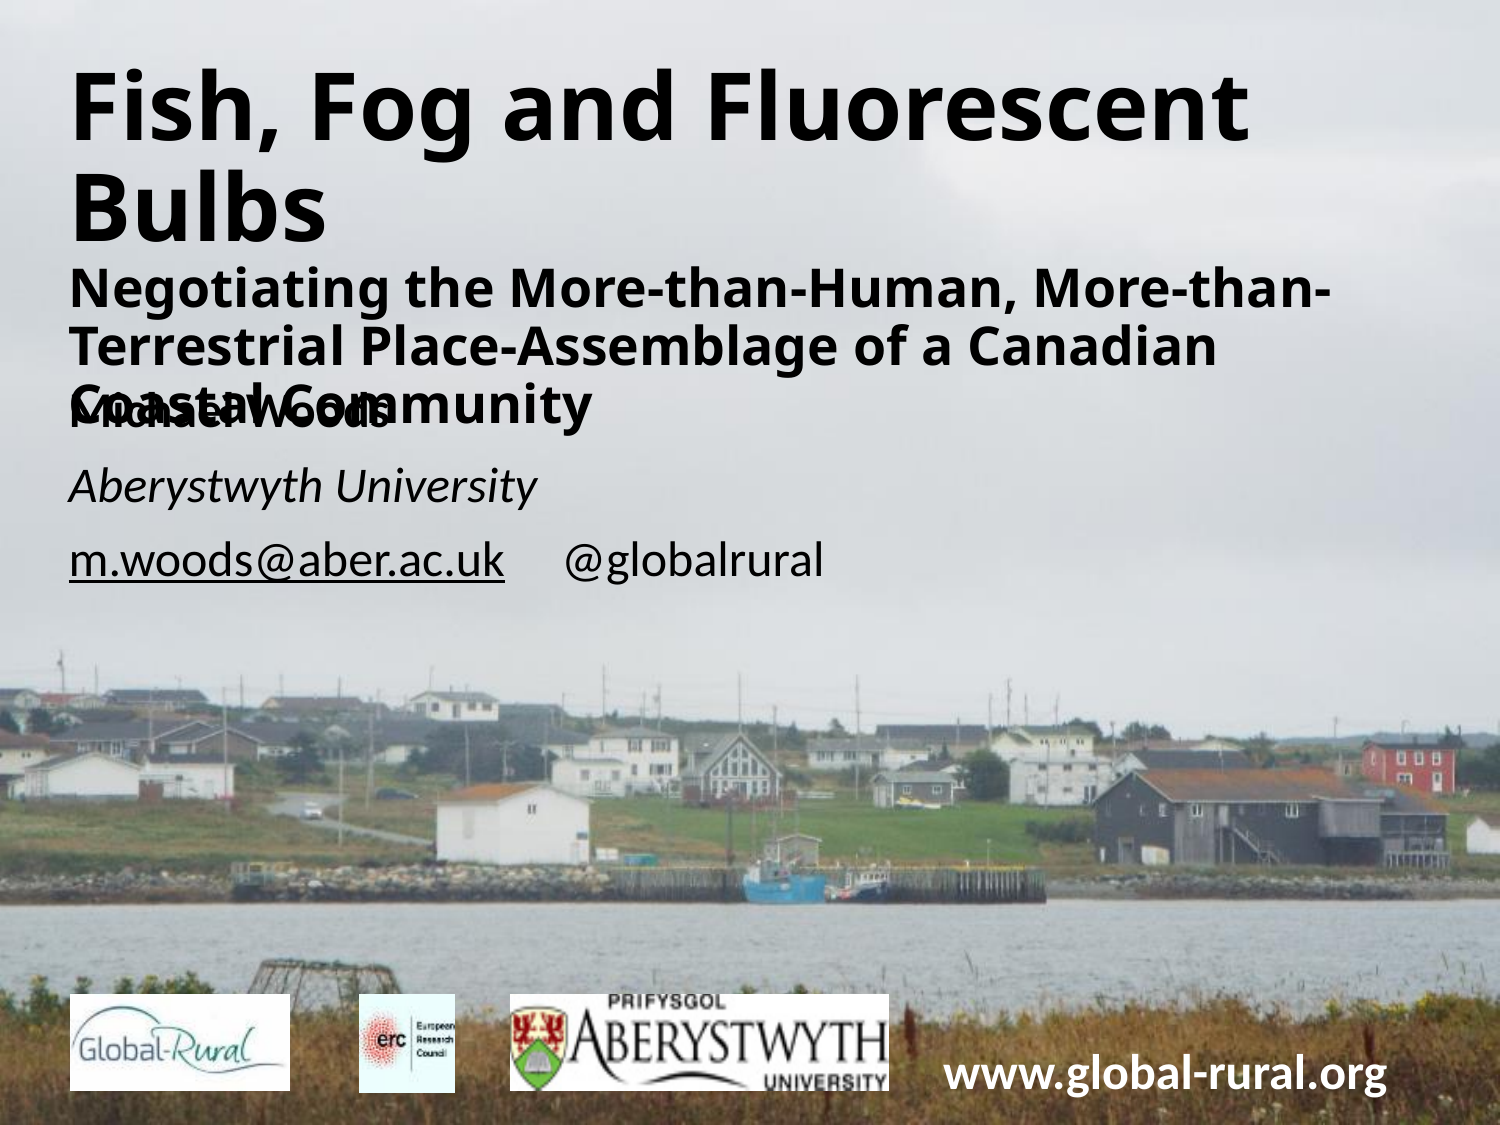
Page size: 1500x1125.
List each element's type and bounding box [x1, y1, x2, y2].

text_box [70, 994, 1446, 1109]
picture [0, 0, 1500, 1125]
